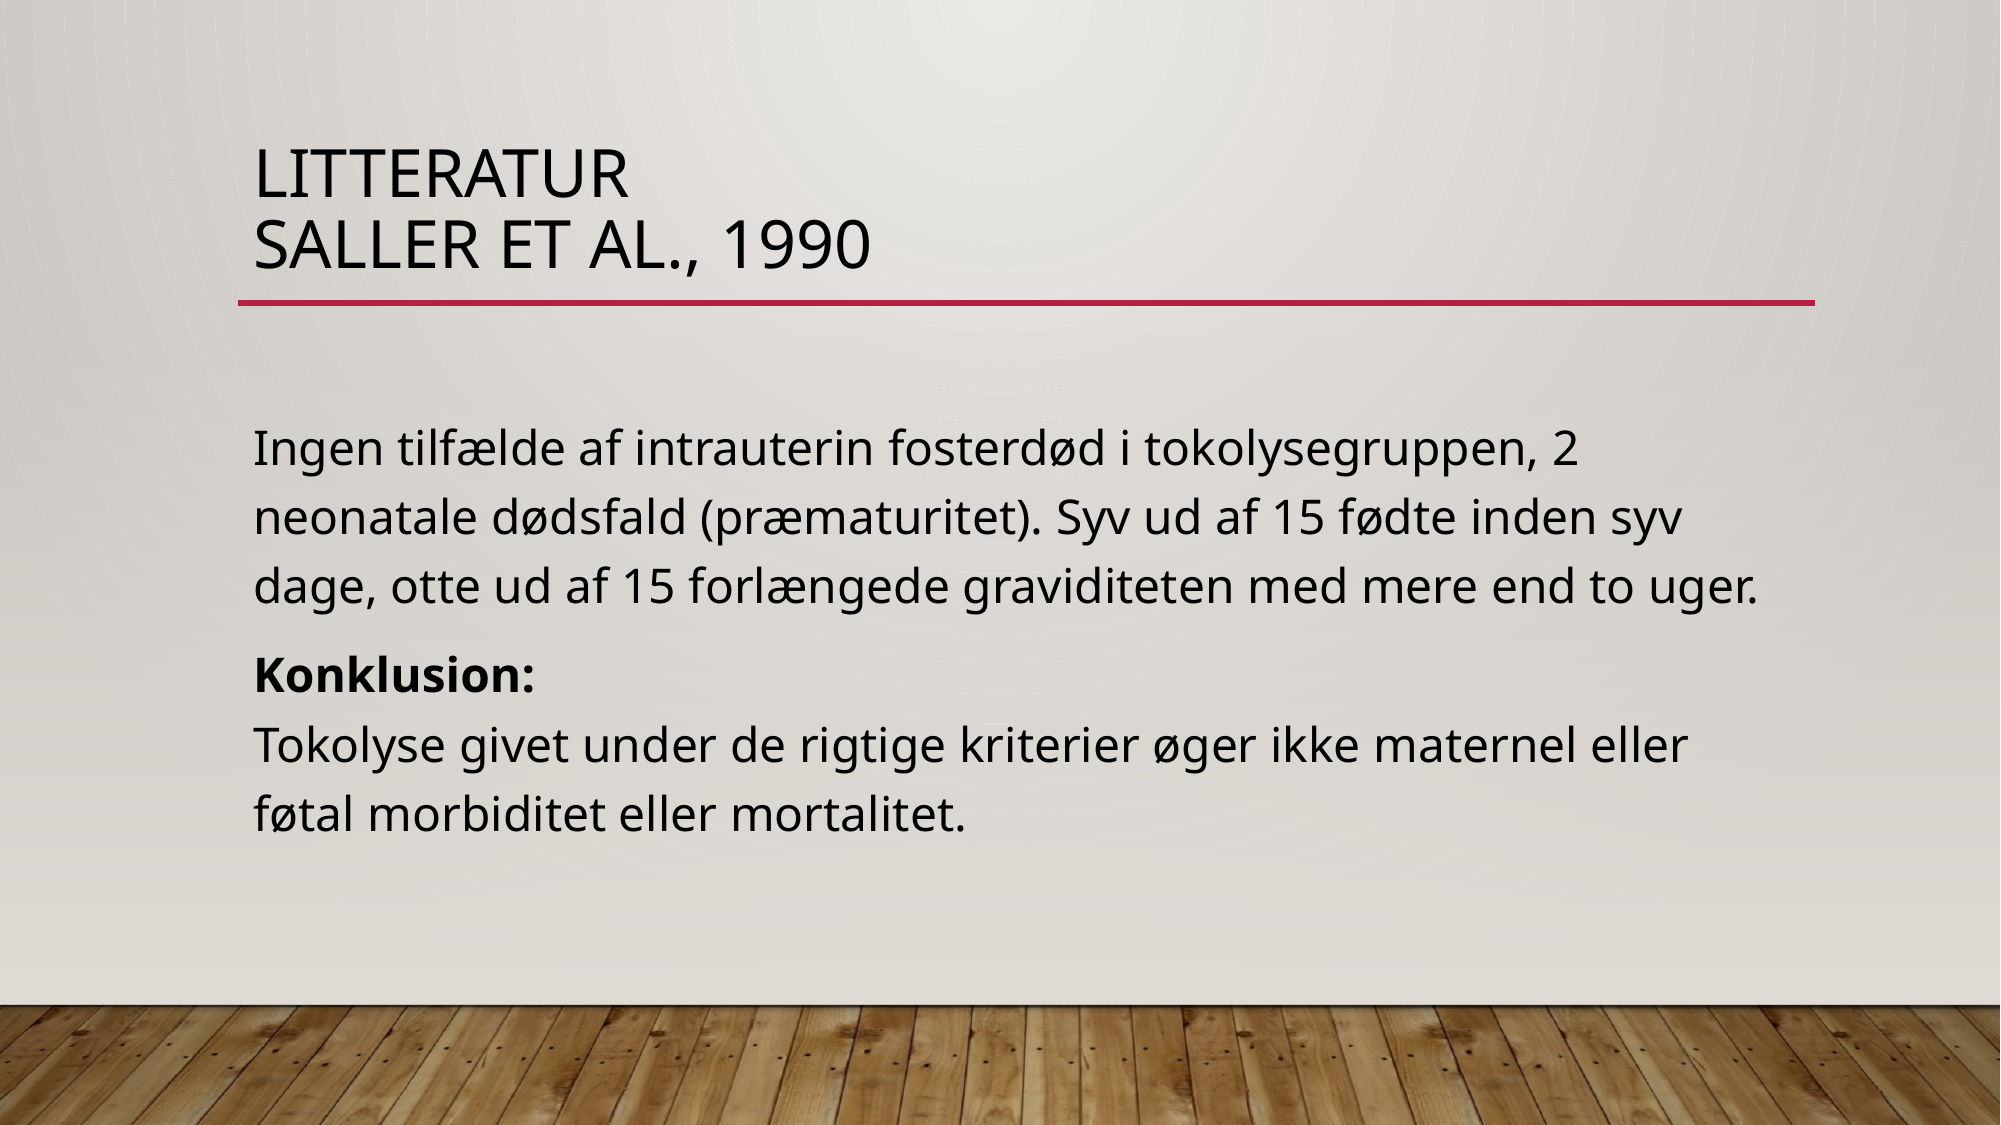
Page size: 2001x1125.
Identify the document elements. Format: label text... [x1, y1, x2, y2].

title Litteratur Saller et al., 1990 [238, 131, 1814, 305]
picture [0, 1005, 2000, 1125]
list Ingen tilfælde af intrauterin fosterdød i tokolysegruppen, 2 neonatale dødsfald (præmaturitet). Syv ud af 15 fødte inden syv dage, otte ud af 15 forlængede graviditeten med mere end to uger. Konklusion: Tokolyse givet under de rigtige kriterier øger ikke maternel eller føtal morbiditet eller mortalitet. [238, 330, 1814, 897]
